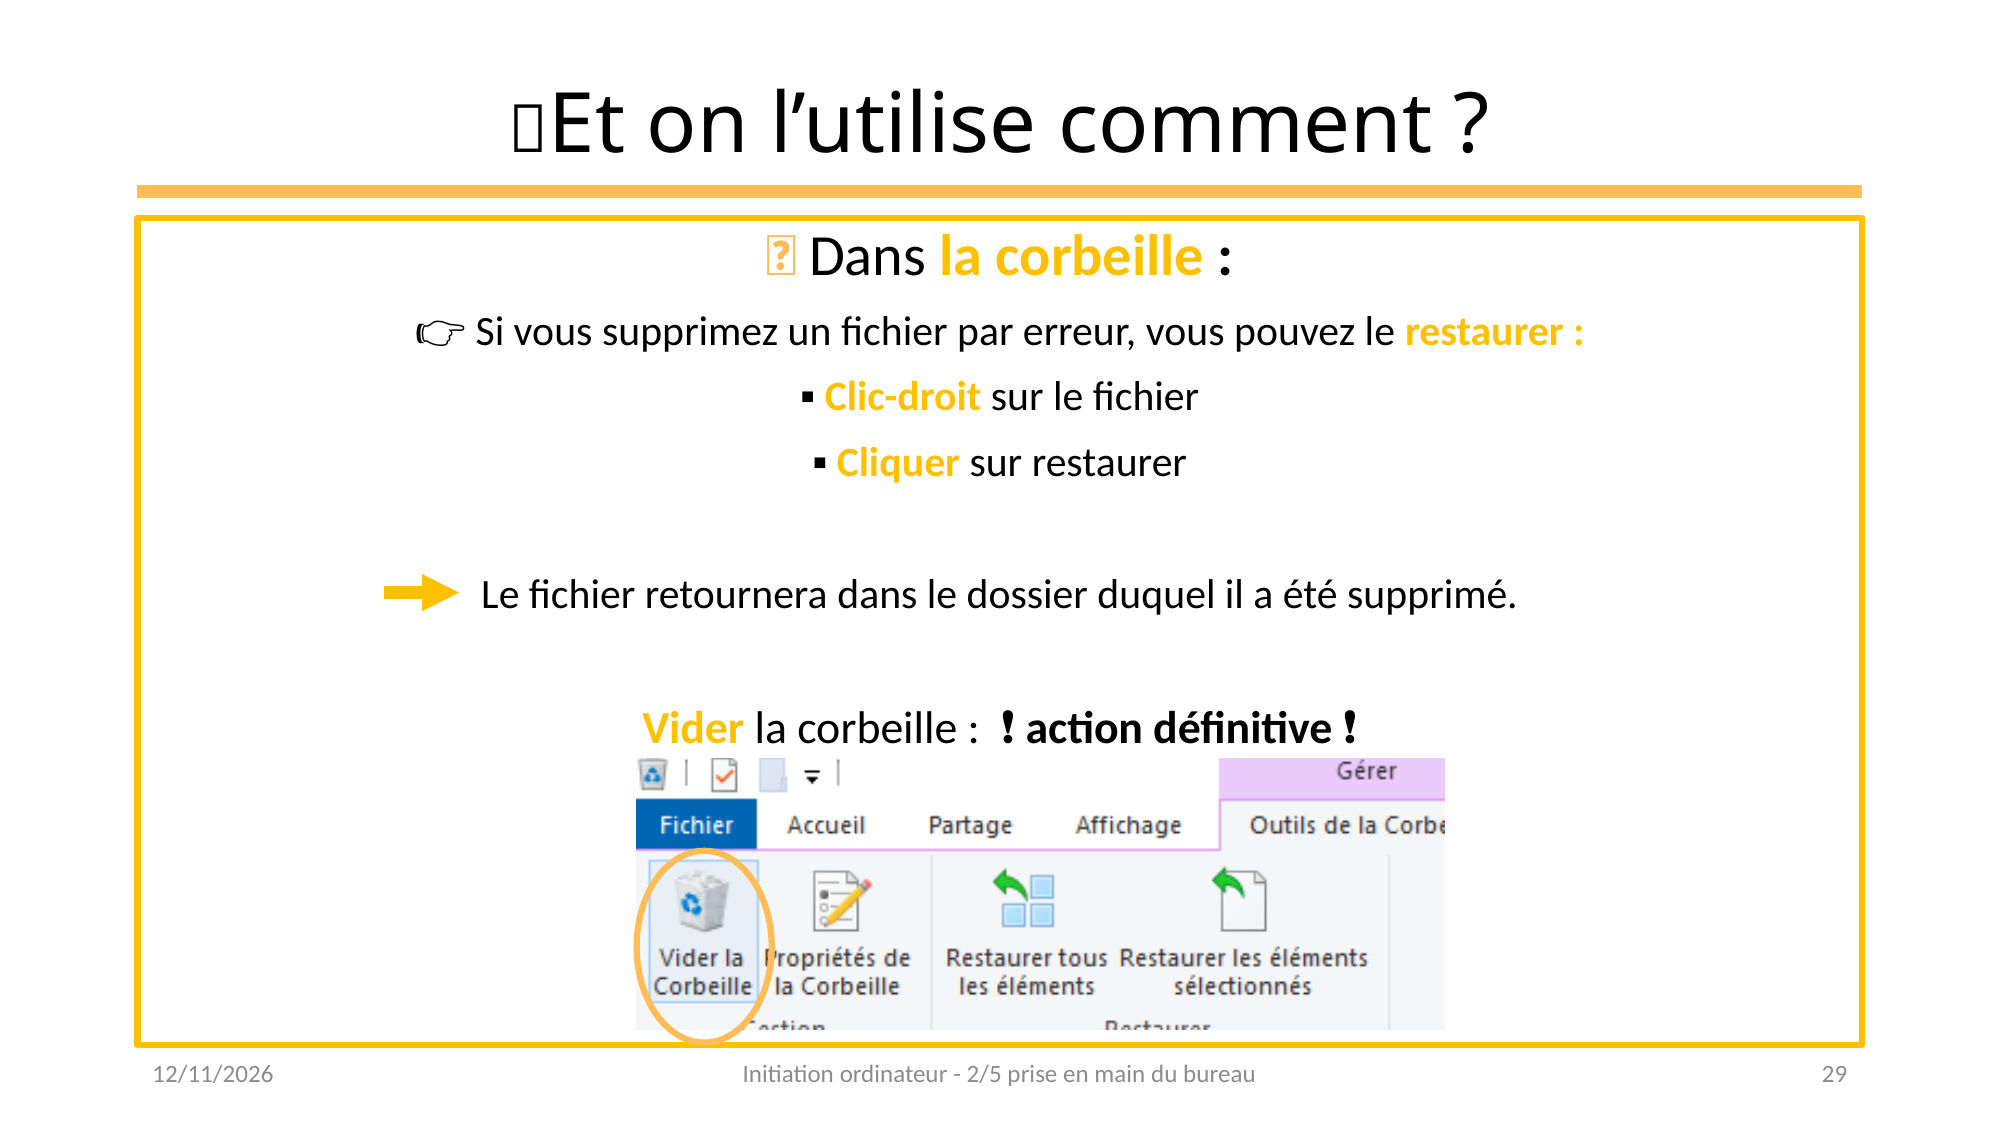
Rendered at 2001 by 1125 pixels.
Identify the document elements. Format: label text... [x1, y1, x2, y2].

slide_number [137, 1042, 588, 1103]
footer Initiation ordinateur - 2/5 prise en main du bureau [662, 1042, 1338, 1103]
title 🤔Et on l’utilise comment ? [137, 17, 1863, 191]
picture [636, 758, 1445, 1030]
text_box [669, 1030, 740, 1044]
title 🤔Et on l’utilise comment ? [137, 192, 1863, 217]
text_box 💡 Dans la corbeille : 👉 Si vous supprimez un fichier par erreur, vous pouvez le restaurer : ▪ Clic-droit sur le fichier ▪ Cliquer sur restaurer Le fichier retournera dans le dossier duquel il a été supprimé. Vider la corbeille : ❗ action définitive ❗ [137, 217, 1863, 1046]
slide_number 29 [1412, 1042, 1863, 1103]
